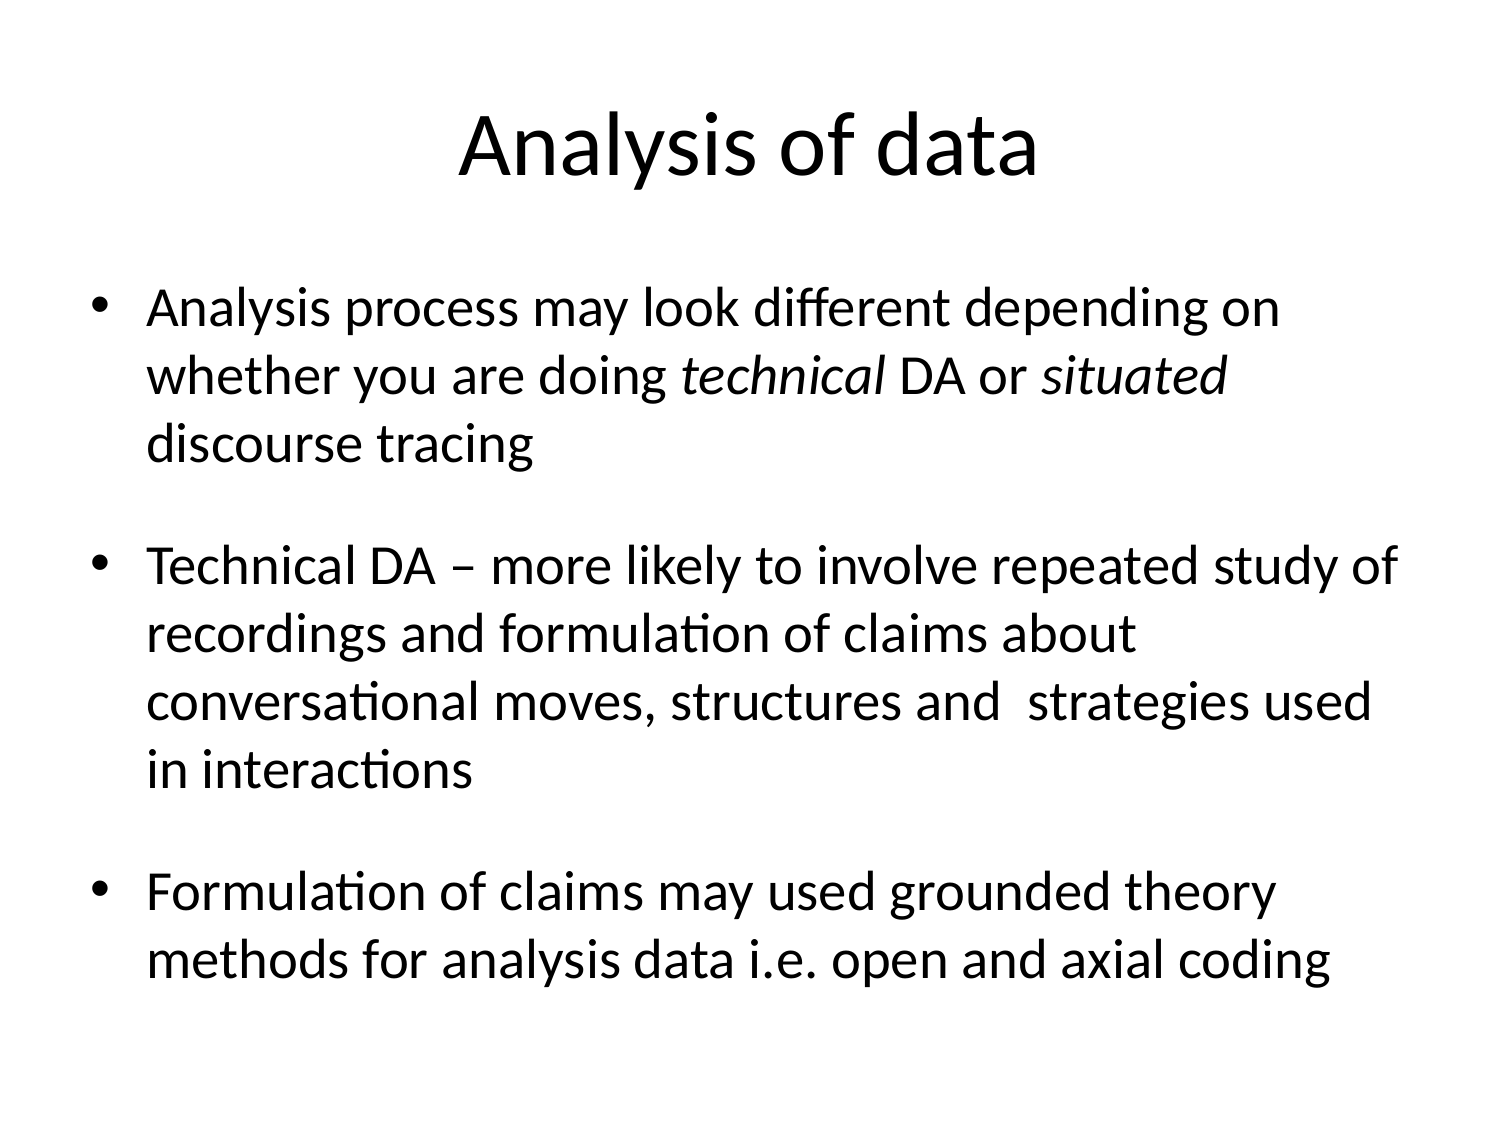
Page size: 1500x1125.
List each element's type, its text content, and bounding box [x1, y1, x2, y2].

title Analysis of data [75, 45, 1425, 233]
list Analysis process may look different depending on whether you are doing technical DA or situated discourse tracing Technical DA – more likely to involve repeated study of recordings and formulation of claims about conversational moves, structures and strategies used in interactions Formulation of claims may used grounded theory methods for analysis data i.e. open and axial coding [75, 262, 1425, 1005]
